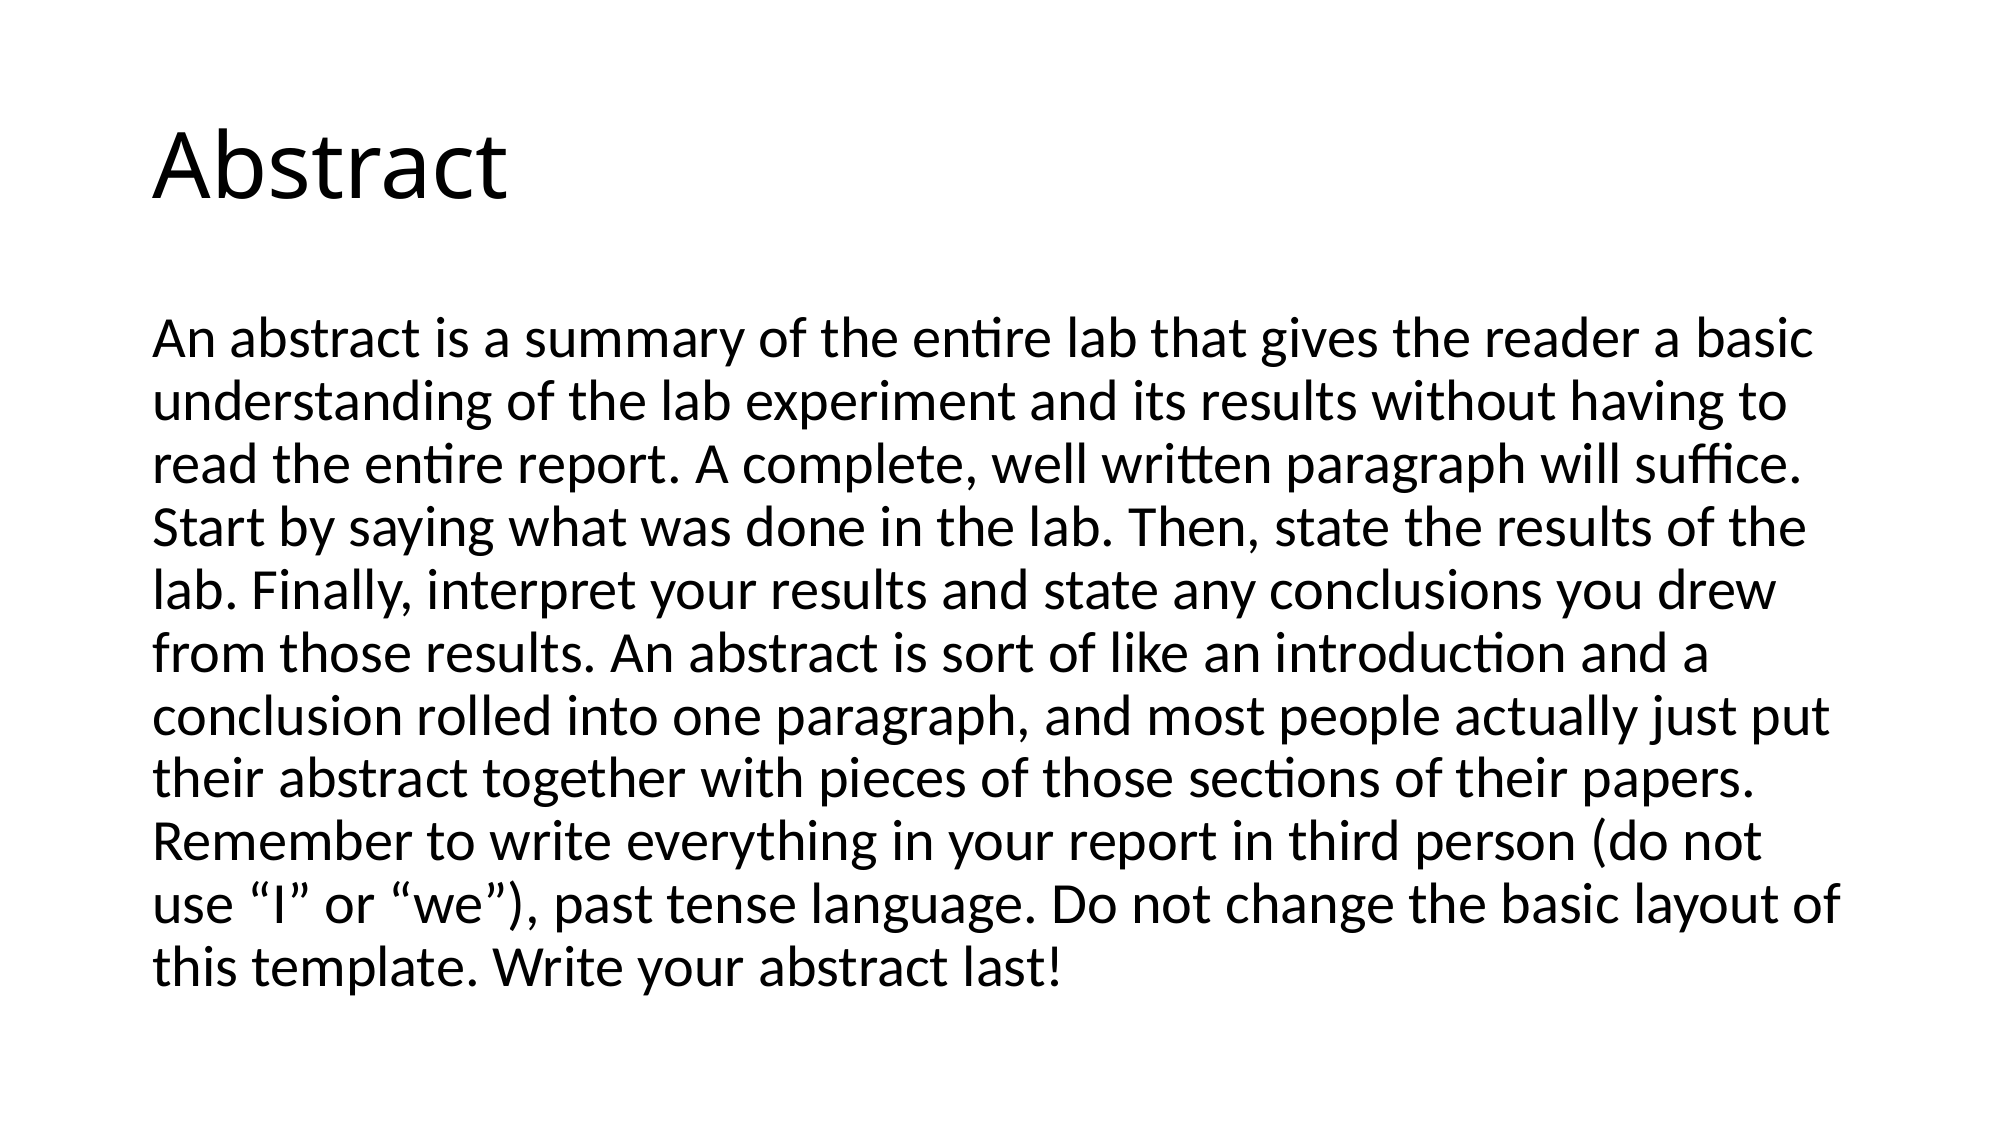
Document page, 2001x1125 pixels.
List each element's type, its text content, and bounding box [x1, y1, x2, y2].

list An abstract is a summary of the entire lab that gives the reader a basic understanding of the lab experiment and its results without having to read the entire report. A complete, well written paragraph will suffice. Start by saying what was done in the lab. Then, state the results of the lab. Finally, interpret your results and state any conclusions you drew from those results. An abstract is sort of like an introduction and a conclusion rolled into one paragraph, and most people actually just put their abstract together with pieces of those sections of their papers. Remember to write everything in your report in third person (do not use “I” or “we”), past tense language. Do not change the basic layout of this template. Write your abstract last! [137, 299, 1863, 1014]
title Abstract [137, 59, 1863, 278]
